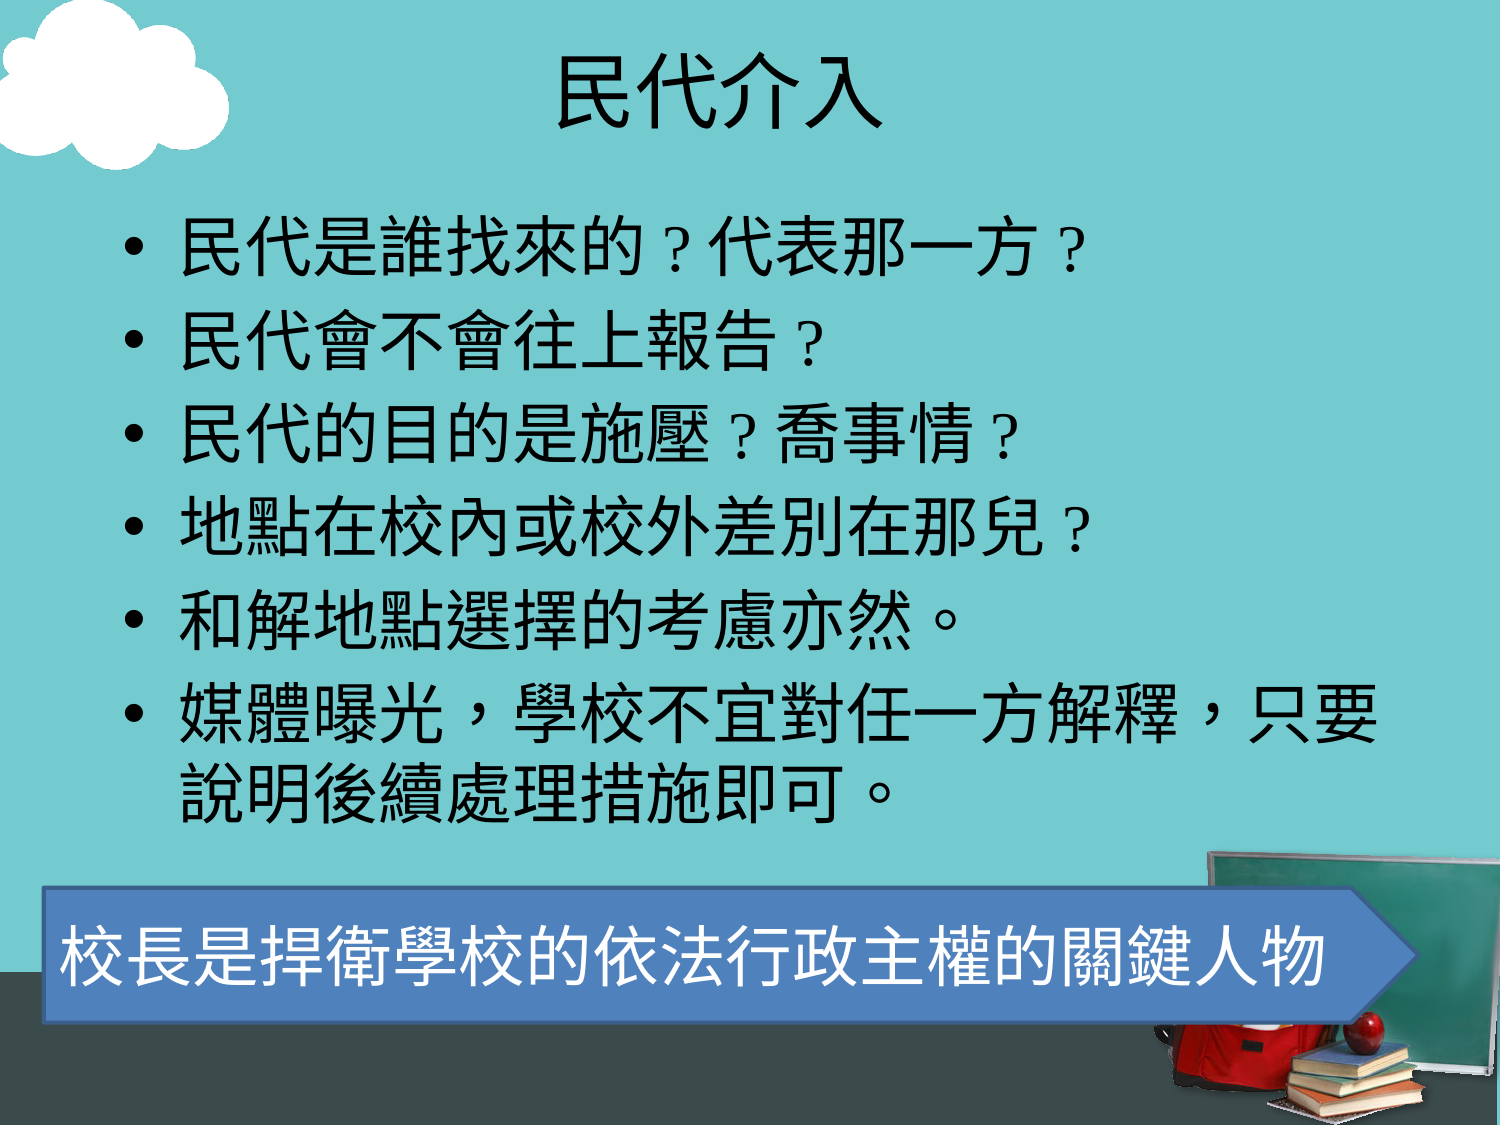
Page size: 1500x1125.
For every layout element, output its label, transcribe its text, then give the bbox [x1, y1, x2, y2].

picture [0, 834, 1500, 1125]
text_box 校長是捍衛學校的依法行政主權的關鍵人物 [41, 885, 1421, 1025]
title 民代介入 [164, 0, 1274, 178]
list 民代是誰找來的?代表那一方? 民代會不會往上報告? 民代的目的是施壓?喬事情? 地點在校內或校外差別在那兒? 和解地點選擇的考慮亦然。 媒體曝光，學校不宜對任一方解釋，只要說明後續處理措施即可。 [107, 197, 1403, 946]
picture [0, 0, 164, 170]
